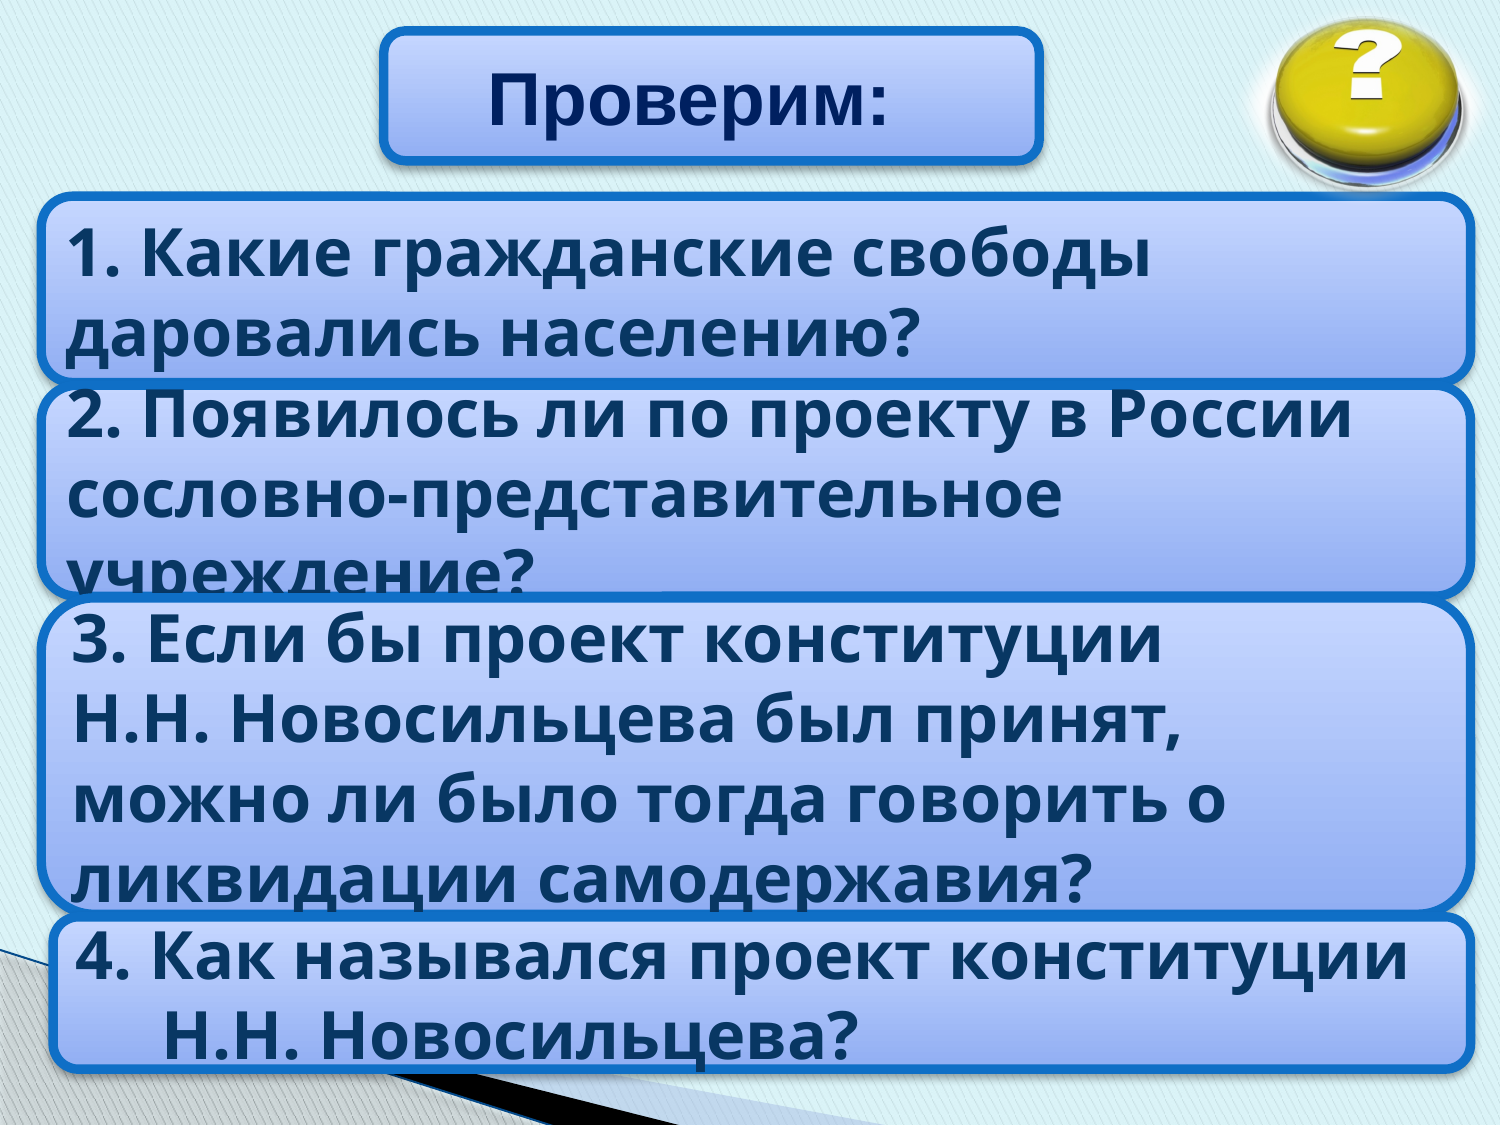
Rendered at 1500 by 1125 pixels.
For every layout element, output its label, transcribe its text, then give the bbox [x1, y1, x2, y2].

picture [1228, 0, 1500, 211]
text_box 1. Какие гражданские свободы даровались населению? [40, 195, 1472, 384]
text_box 4. Как назывался проект конституции Н.Н. Новосильцева? [52, 916, 1472, 1070]
text_box 3. Если бы проект конституции Н.Н. Новосильцева был принят, можно ли было тогда говорить о ликвидации самодержавия? [40, 597, 1472, 916]
text_box 2. Появилось ли по проекту в России сословно-представительное учреждение? [40, 384, 1472, 597]
text_box Проверим: [382, 30, 1041, 162]
